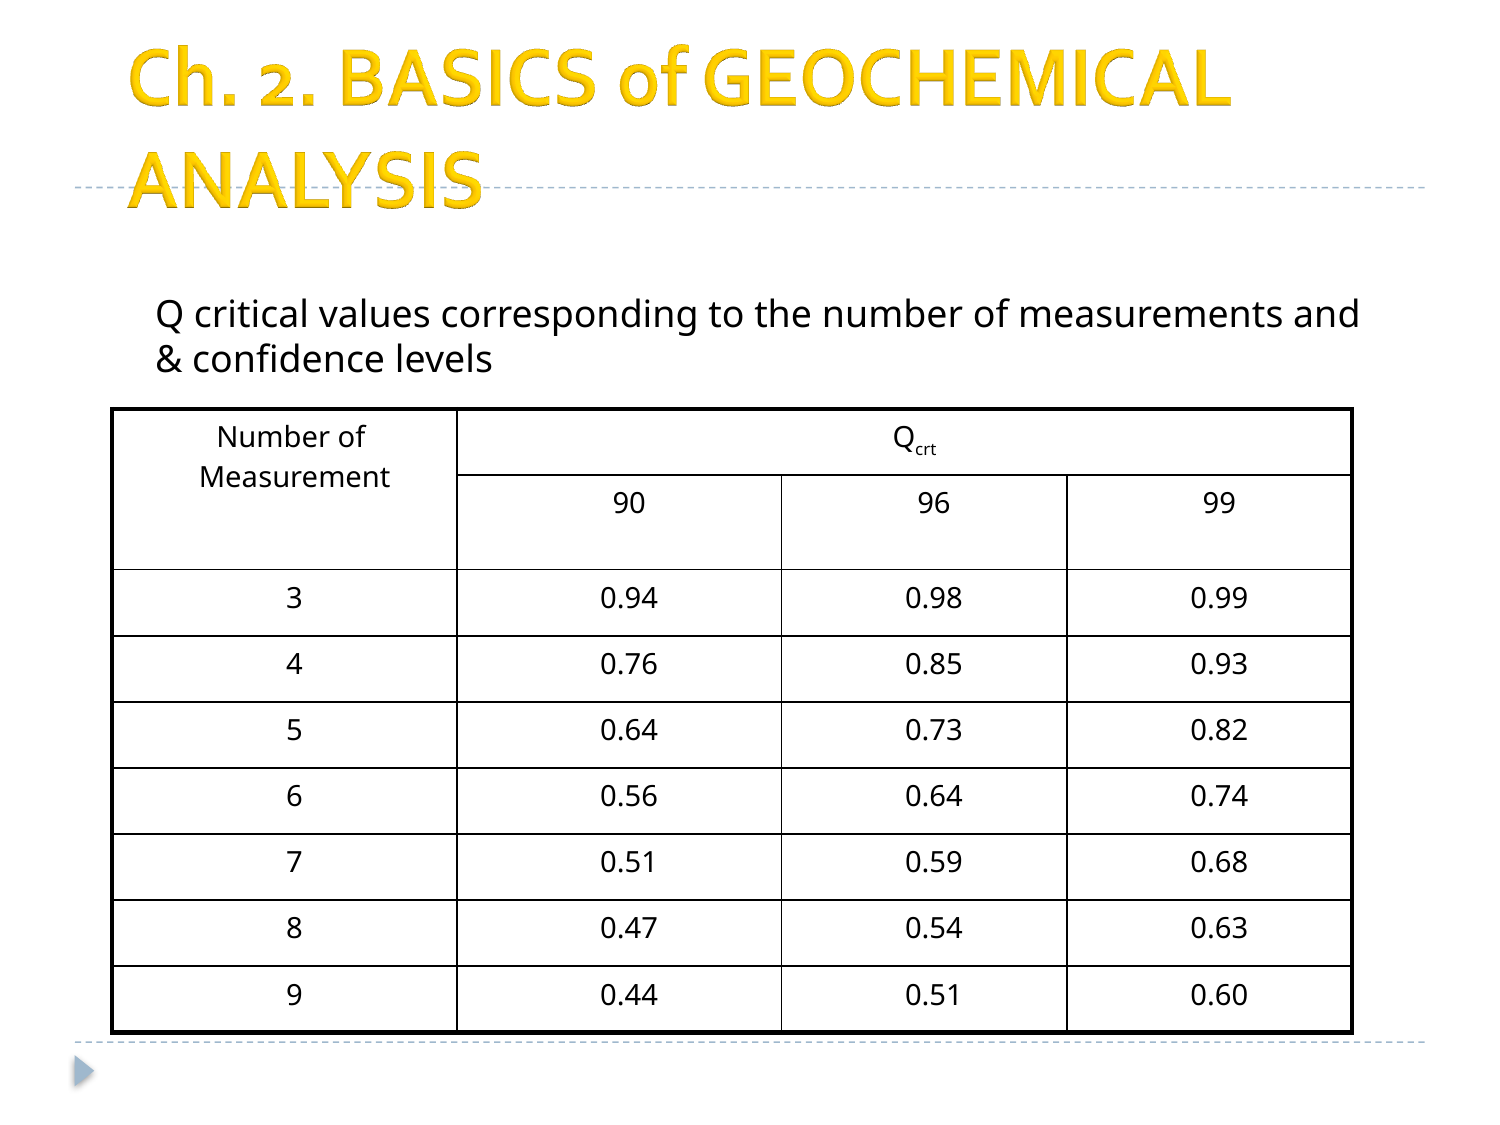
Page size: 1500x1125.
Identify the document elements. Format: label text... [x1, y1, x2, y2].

table_cell 0.51 [782, 967, 1066, 1030]
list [76, 0, 1377, 232]
table_cell 0.56 [458, 769, 781, 833]
table_cell 0.64 [782, 769, 1066, 833]
table_cell 0.73 [782, 703, 1066, 767]
table_cell 0.44 [458, 967, 781, 1030]
table_cell 0.54 [782, 901, 1066, 965]
table_cell 0.74 [1068, 769, 1350, 833]
table_cell 0.94 [458, 570, 781, 635]
table_cell 0.60 [1068, 967, 1350, 1030]
table_cell 5 [114, 703, 456, 767]
table_cell 4 [114, 637, 456, 701]
table_cell 0.85 [782, 637, 1066, 701]
table_cell 0.63 [1068, 901, 1350, 965]
table_header Number of Measurement [114, 411, 456, 569]
table_cell 0.99 [1068, 570, 1350, 635]
table_cell 6 [114, 769, 456, 833]
table_cell 9 [114, 967, 456, 1030]
table_cell 0.51 [458, 835, 781, 899]
table_cell 90 [458, 476, 781, 569]
table_cell 0.64 [458, 703, 781, 767]
table_cell 0.59 [782, 835, 1066, 899]
table_cell 0.68 [1068, 835, 1350, 899]
table_cell 3 [114, 570, 456, 635]
table_header Qcrt [458, 411, 1350, 474]
table_cell 0.93 [1068, 637, 1350, 701]
table_cell 7 [114, 835, 456, 899]
table_cell 8 [114, 901, 456, 965]
table_cell 99 [1068, 476, 1350, 569]
table_cell 0.98 [782, 570, 1066, 635]
table_cell 0.82 [1068, 703, 1350, 767]
table_cell 0.47 [458, 901, 781, 965]
text_box Q critical values corresponding to the number of measurements and & confidence levels [140, 282, 1377, 387]
table_cell 96 [782, 476, 1066, 569]
table_cell 0.76 [458, 637, 781, 701]
